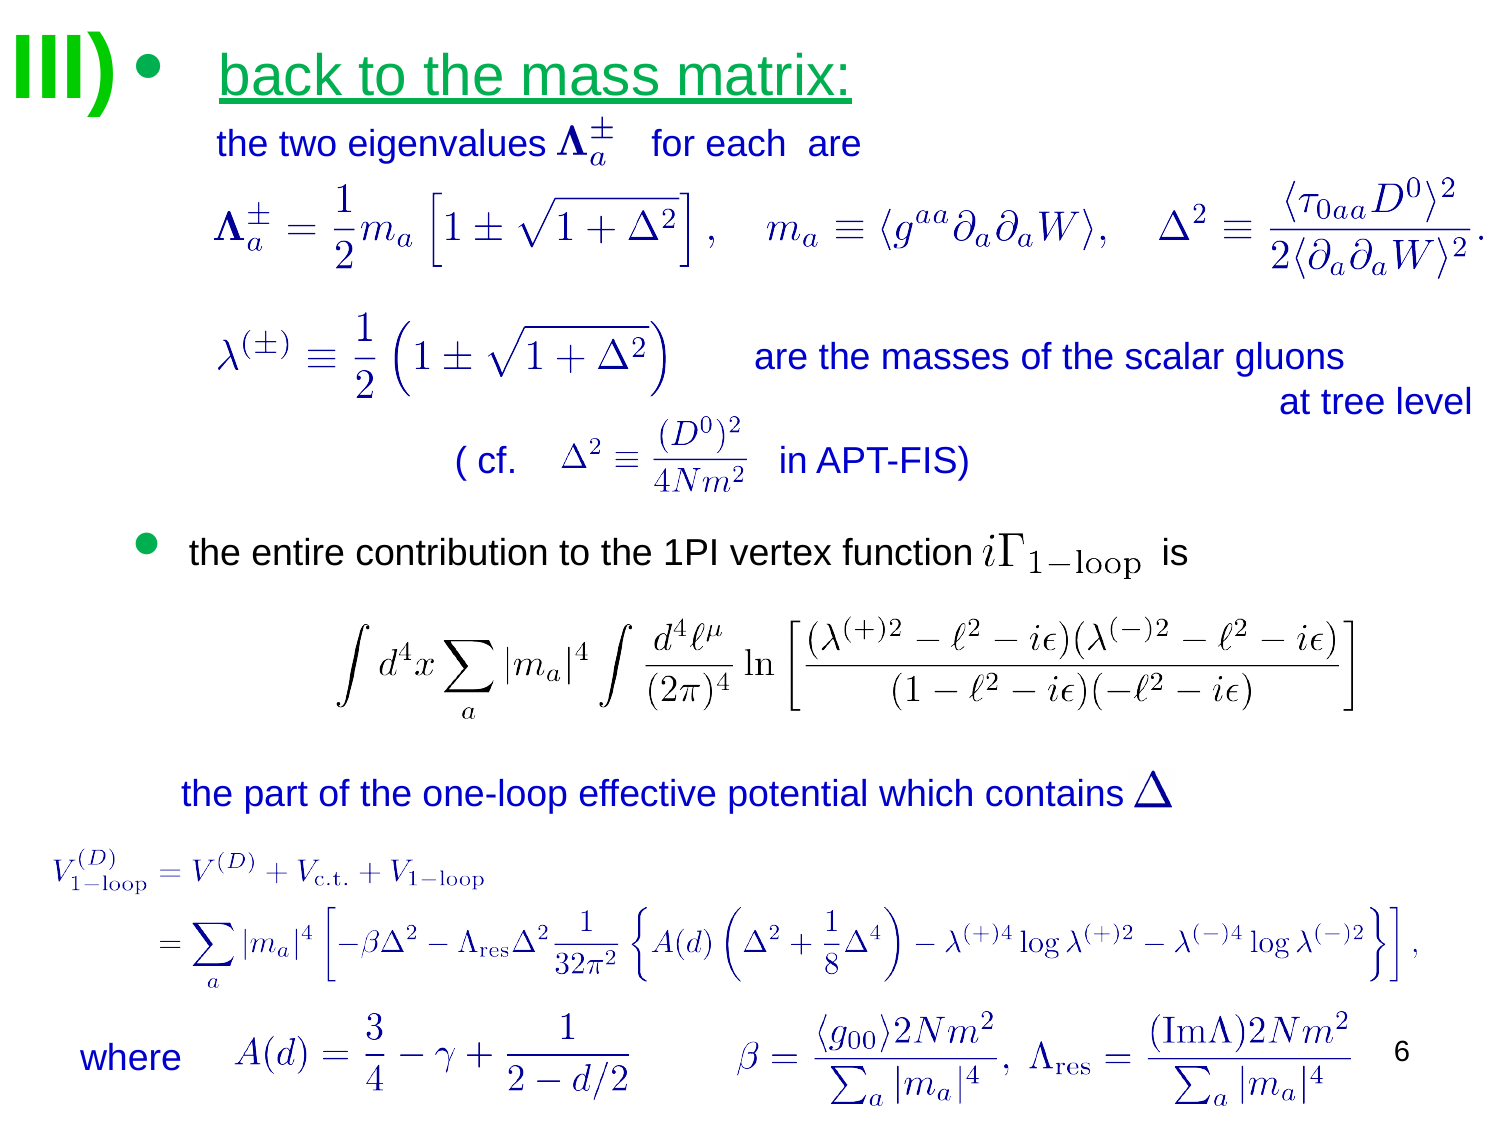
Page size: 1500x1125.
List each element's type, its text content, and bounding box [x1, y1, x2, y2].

slide_number 6 [1355, 1024, 1425, 1103]
picture [233, 1013, 629, 1101]
text_box where [65, 1025, 197, 1085]
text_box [103, 28, 903, 585]
picture [736, 1010, 1351, 1106]
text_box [160, 761, 1176, 823]
picture [52, 847, 1417, 988]
picture [336, 615, 1353, 719]
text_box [169, 520, 1210, 582]
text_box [906, 177, 1483, 398]
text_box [427, 416, 999, 492]
text_box III) [0, 0, 133, 125]
